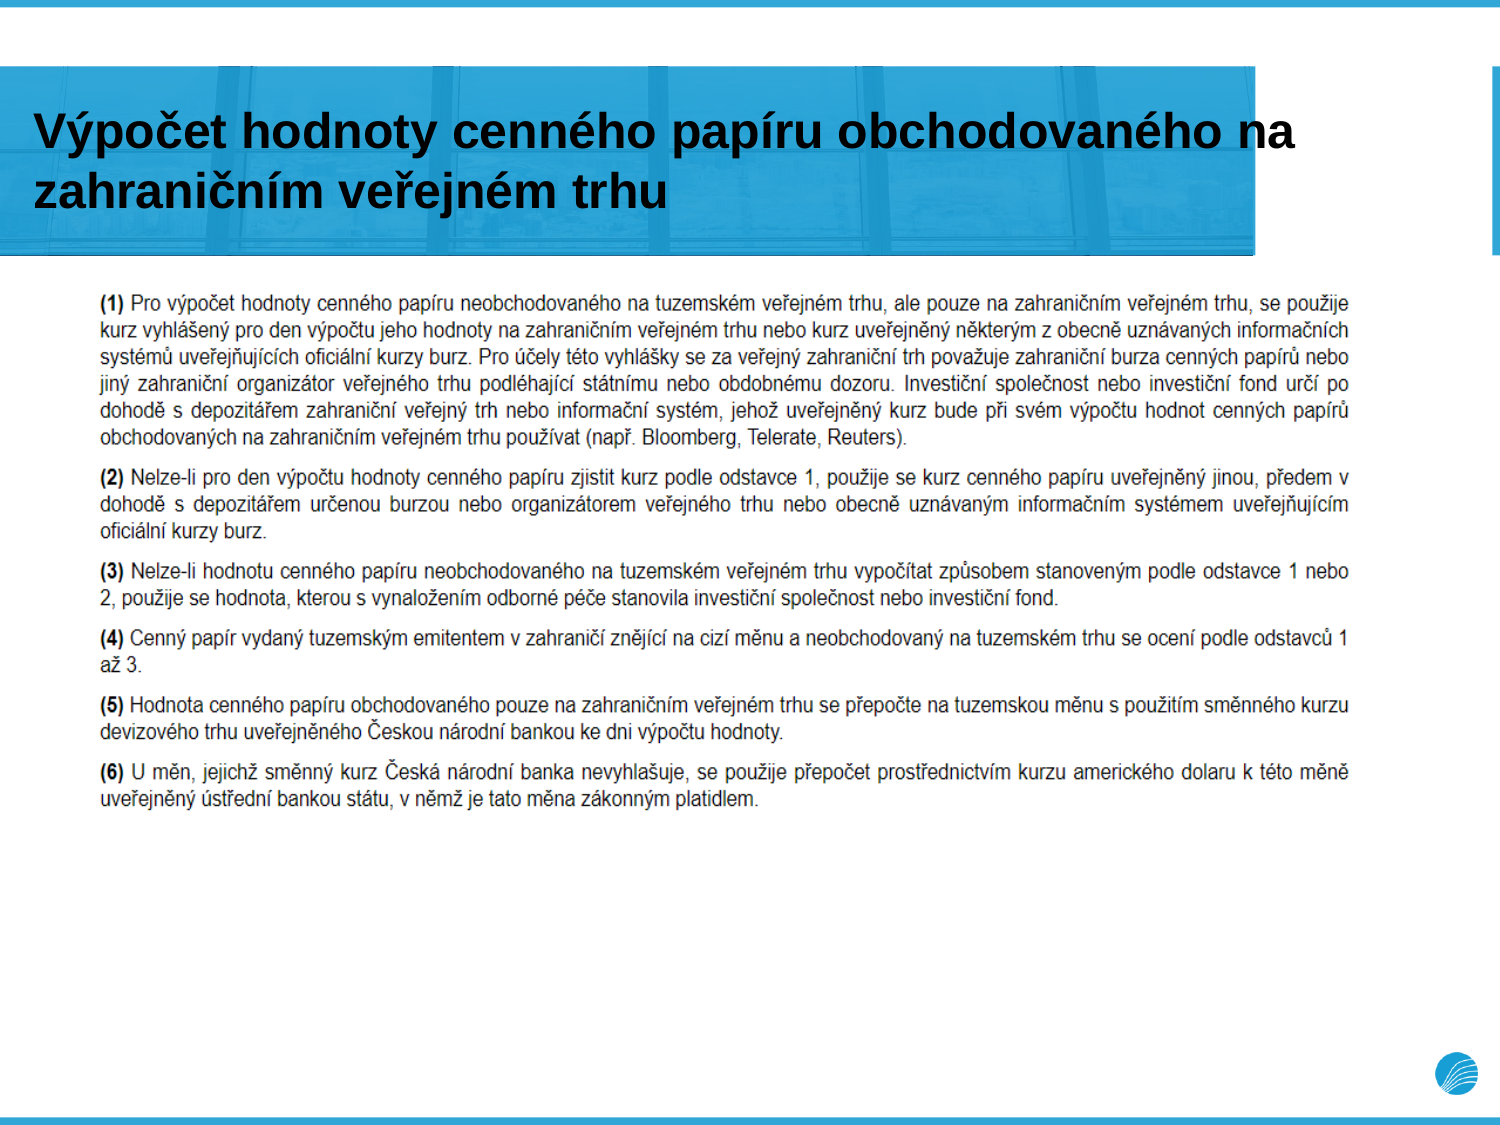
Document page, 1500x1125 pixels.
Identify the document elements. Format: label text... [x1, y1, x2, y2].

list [87, 284, 1359, 826]
title Výpočet hodnoty cenného papíru obchodovaného na zahraničním veřejném trhu [18, 94, 1369, 268]
picture [1435, 1052, 1478, 1095]
